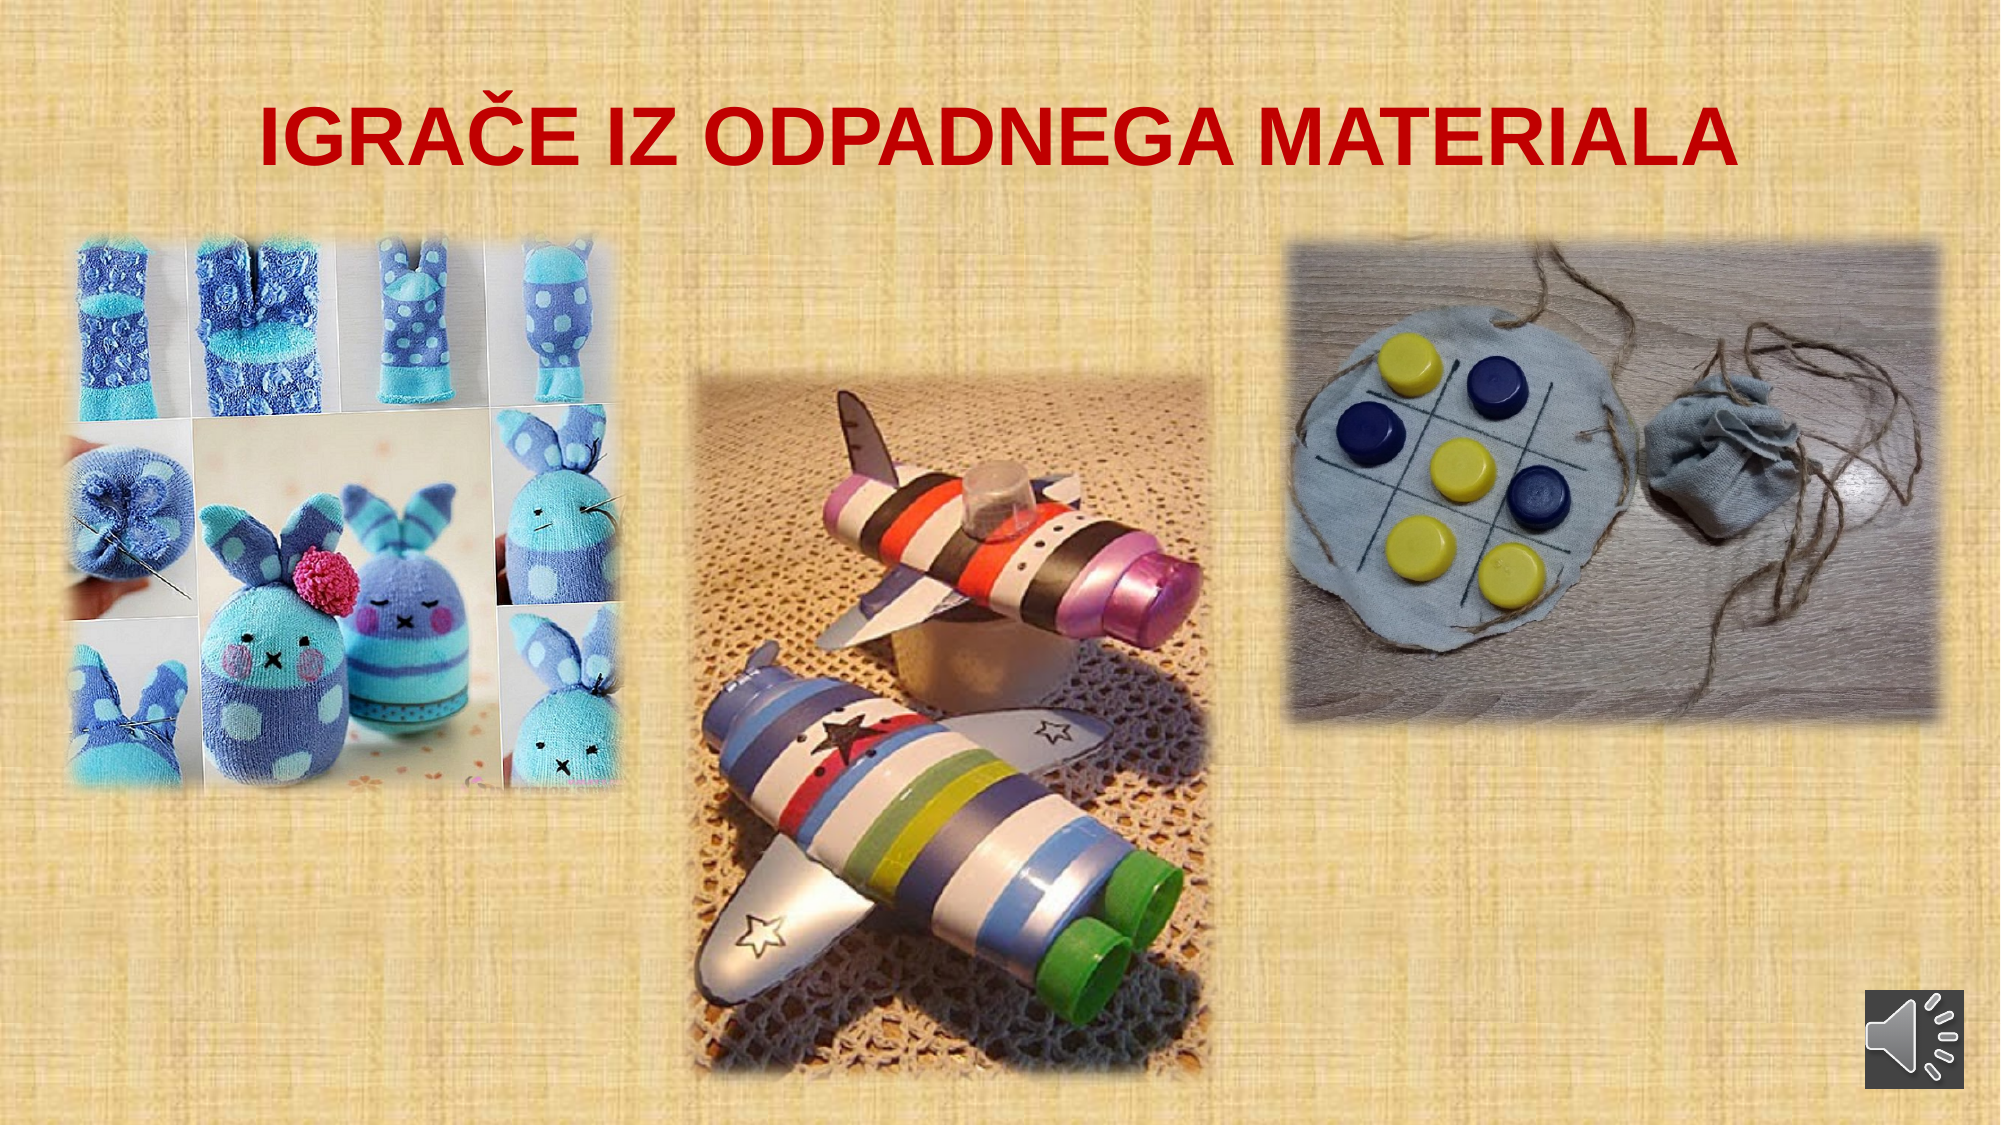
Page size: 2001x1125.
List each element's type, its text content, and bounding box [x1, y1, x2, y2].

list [1269, 224, 1957, 741]
picture [0, 0, 2001, 1125]
title IGRAČE IZ ODPADNEGA MATERIALA [137, 59, 1863, 278]
